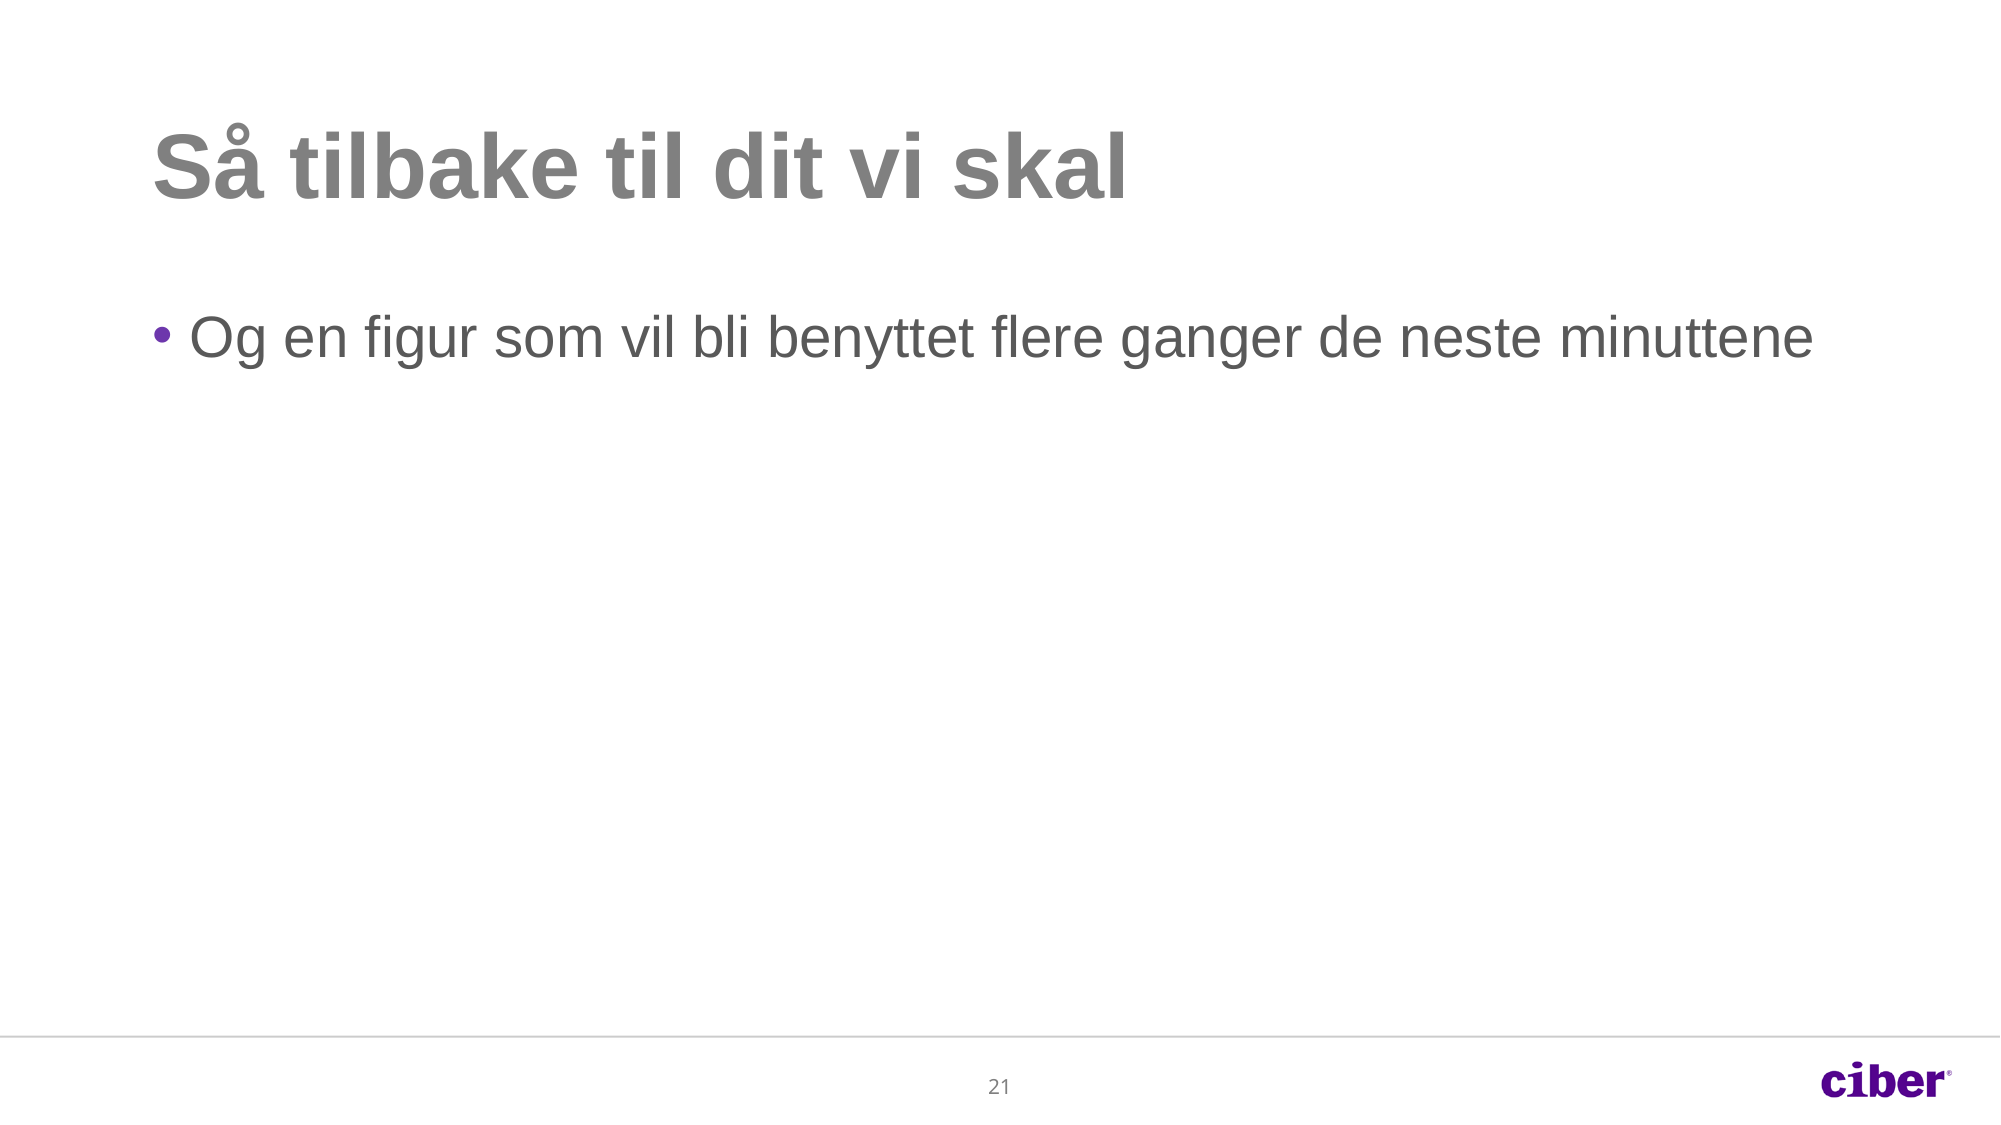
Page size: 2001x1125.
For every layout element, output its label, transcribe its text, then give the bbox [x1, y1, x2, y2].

title Så tilbake til dit vi skal [137, 59, 1863, 278]
slide_number 21 [932, 1057, 1068, 1118]
list Og en figur som vil bli benyttet flere ganger de neste minuttene [137, 299, 1863, 1014]
picture [1795, 1036, 1978, 1123]
